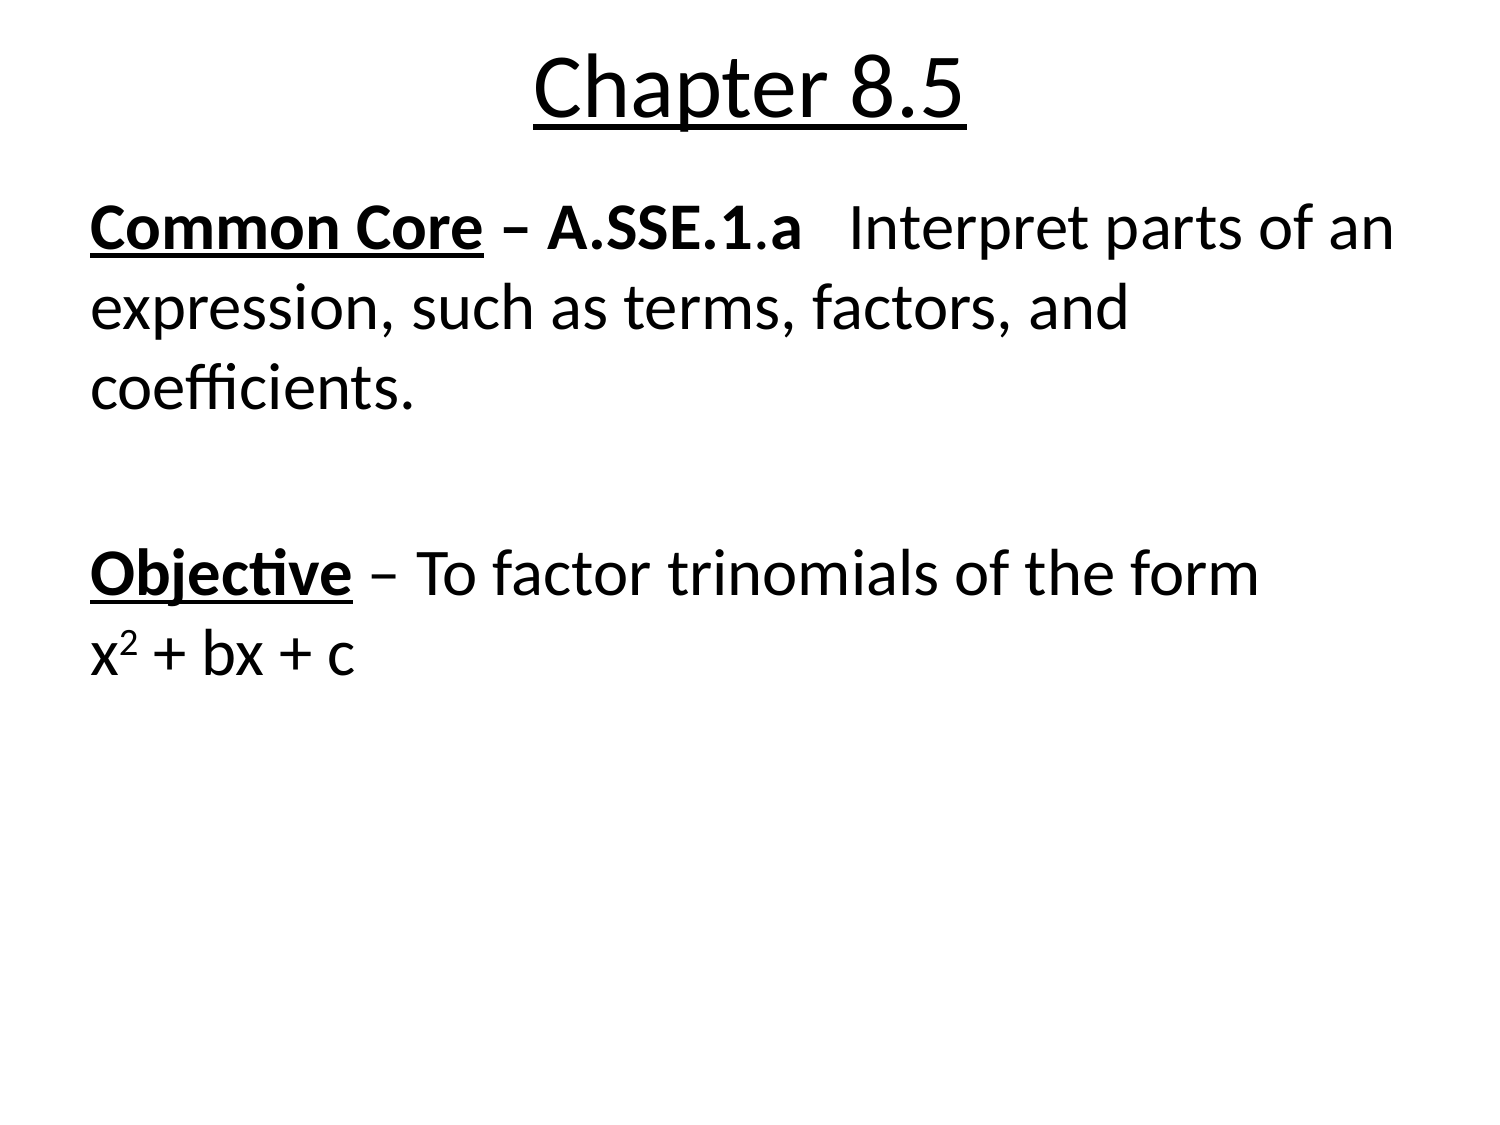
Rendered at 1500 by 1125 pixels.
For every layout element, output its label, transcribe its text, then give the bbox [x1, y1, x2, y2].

title Chapter 8.5 [112, 0, 1388, 163]
subtitle Common Core – A.SSE.1.a Interpret parts of an expression, such as terms, factors, and coefficients. Objective – To factor trinomials of the form x2 + bx + c [75, 174, 1425, 1075]
